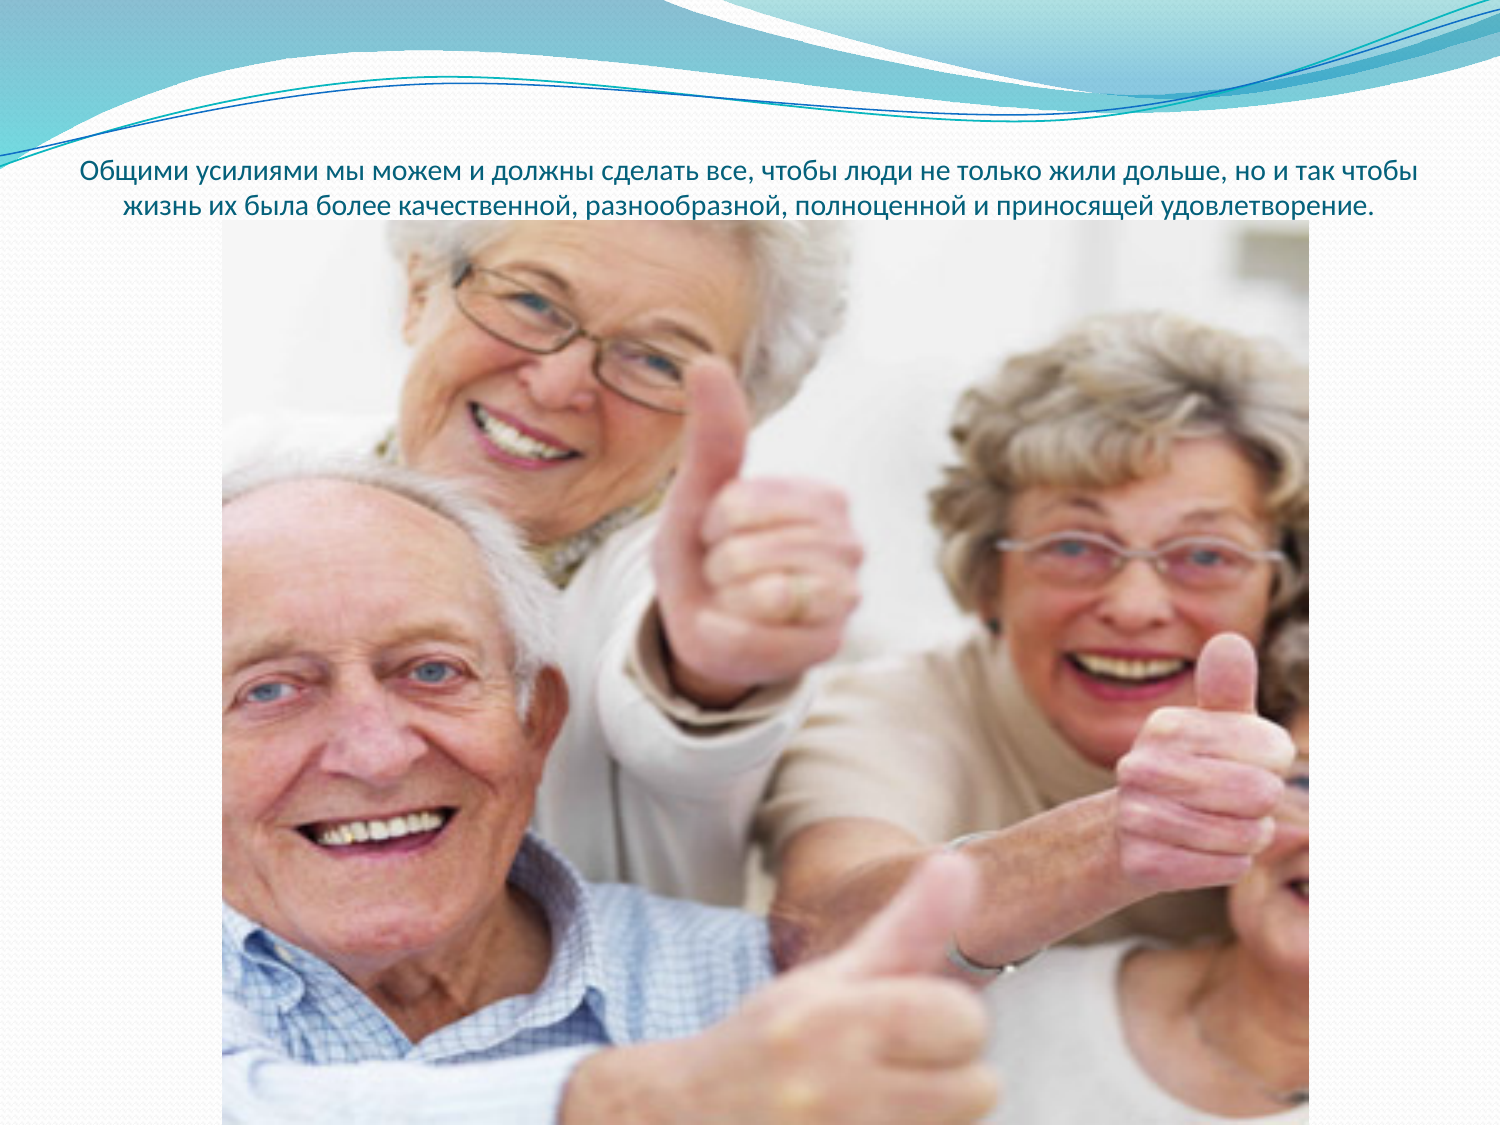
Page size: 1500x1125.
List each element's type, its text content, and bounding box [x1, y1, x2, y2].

picture [222, 220, 1309, 1125]
title Общими усилиями мы можем и должны сделать все, чтобы люди не только жили дольше, но и так чтобы жизнь их была более качественной, разнообразной, полноценной и приносящей удовлетворение. [75, 115, 1425, 303]
